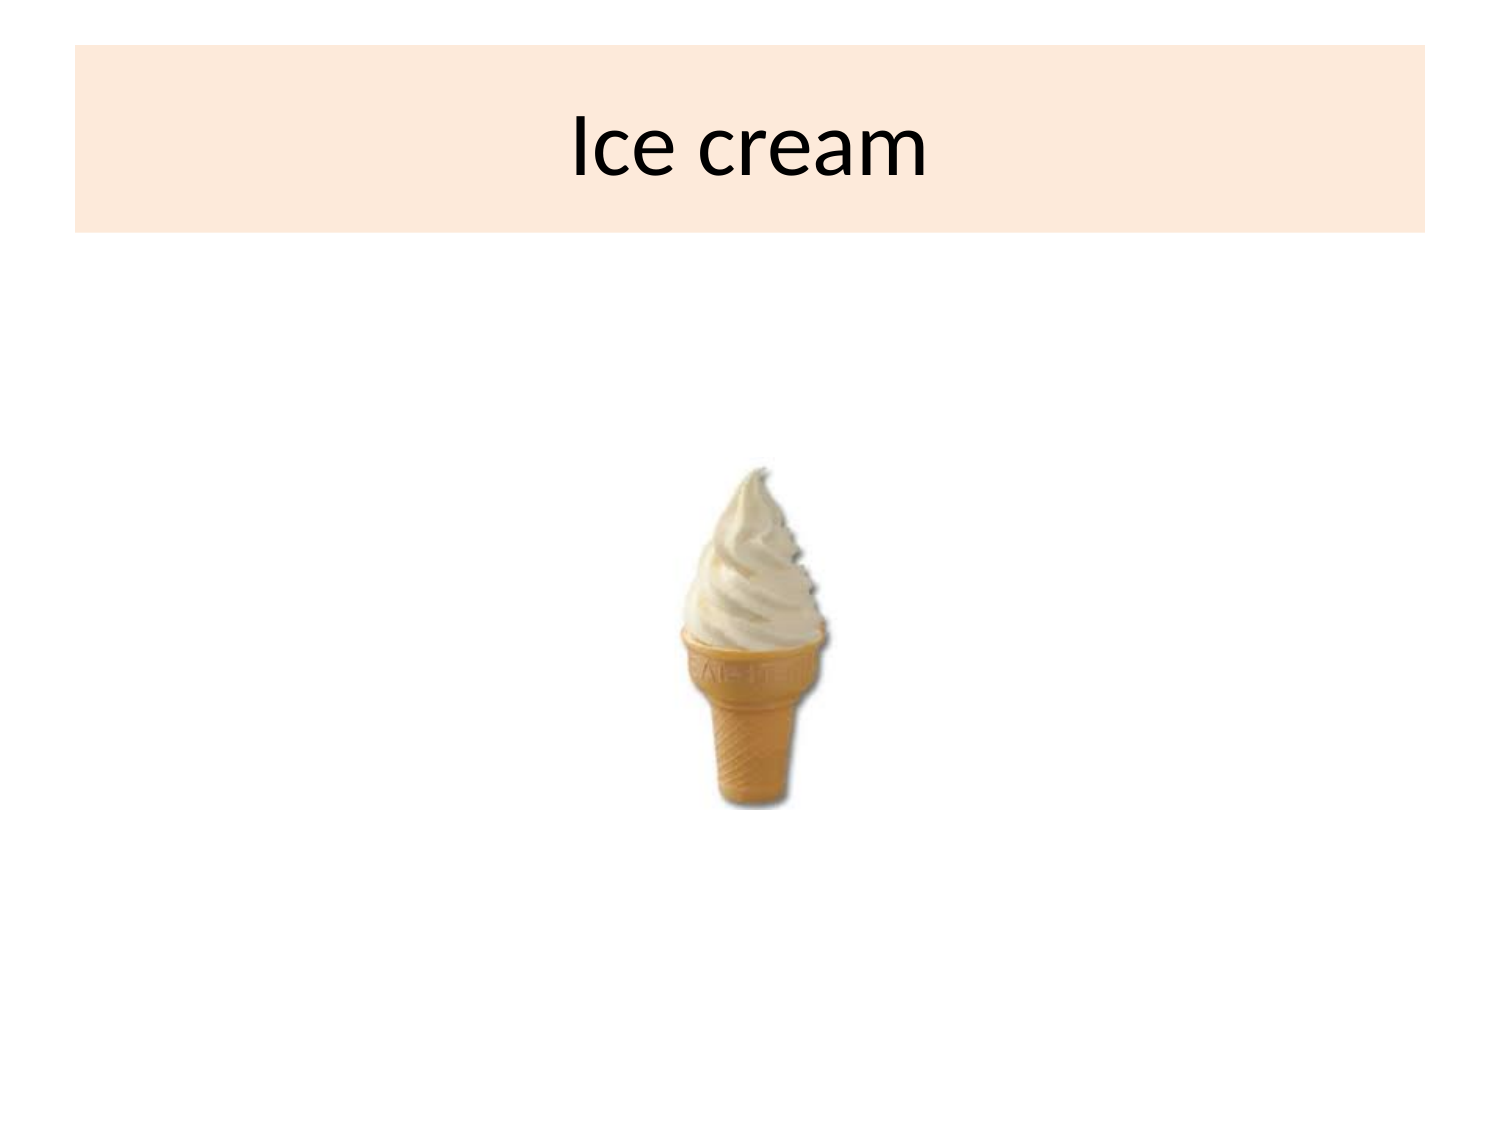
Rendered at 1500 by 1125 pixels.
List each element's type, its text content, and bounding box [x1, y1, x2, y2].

title Ice cream [75, 45, 1425, 233]
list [574, 457, 926, 810]
